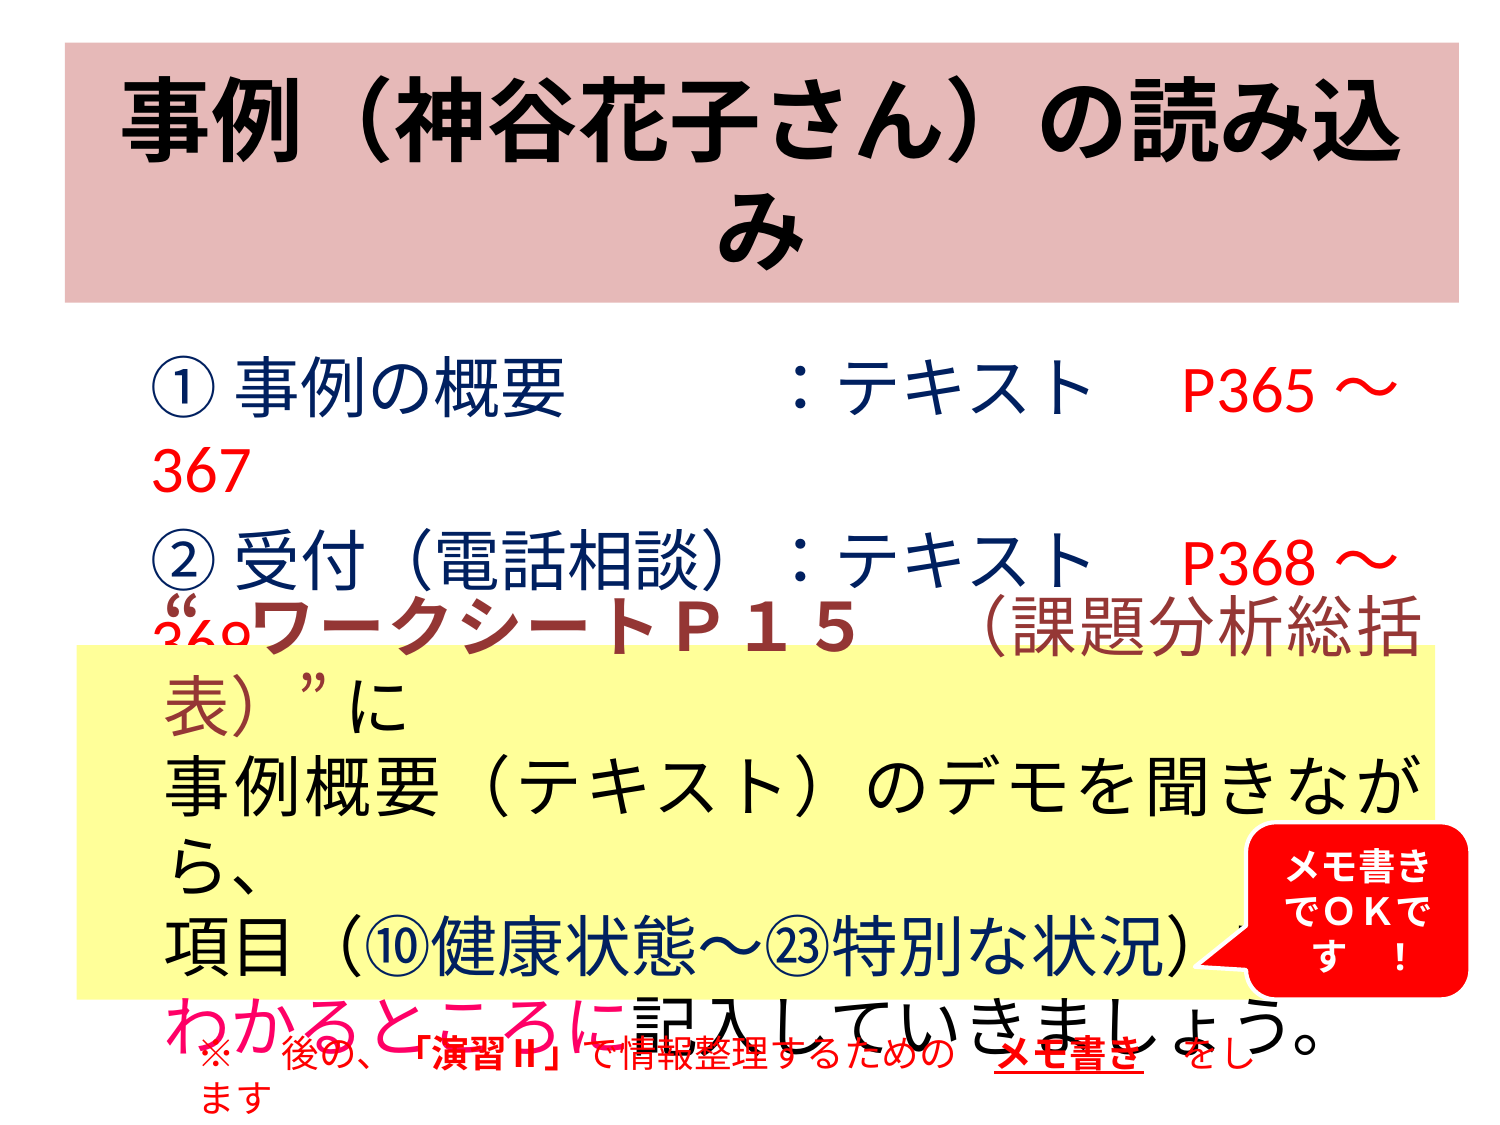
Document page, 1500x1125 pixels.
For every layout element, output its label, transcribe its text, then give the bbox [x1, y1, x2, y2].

text_box ※ 後の、「演習Ⅱ」で情報整理するための メモ書き をします [182, 1023, 1306, 1125]
subtitle ①事例の概要 ：テキスト P365～367 ②受付（電話相談）：テキスト P368～369 ➂初回訪問(自宅） ：テキスト P370～375 [135, 337, 1436, 626]
text_box “ワークシートＰ１５ （課題分析総括表）” に 事例概要（テキスト）のデモを聞きながら、 項目（⑩健康状態～㉓特別な状況）を わかるところに記入していきましょう。 [76, 645, 1436, 1000]
title 事例（神谷花子さん）の読み込み [64, 42, 1460, 303]
text_box メモ書きでＯＫです ! [1192, 820, 1473, 1002]
